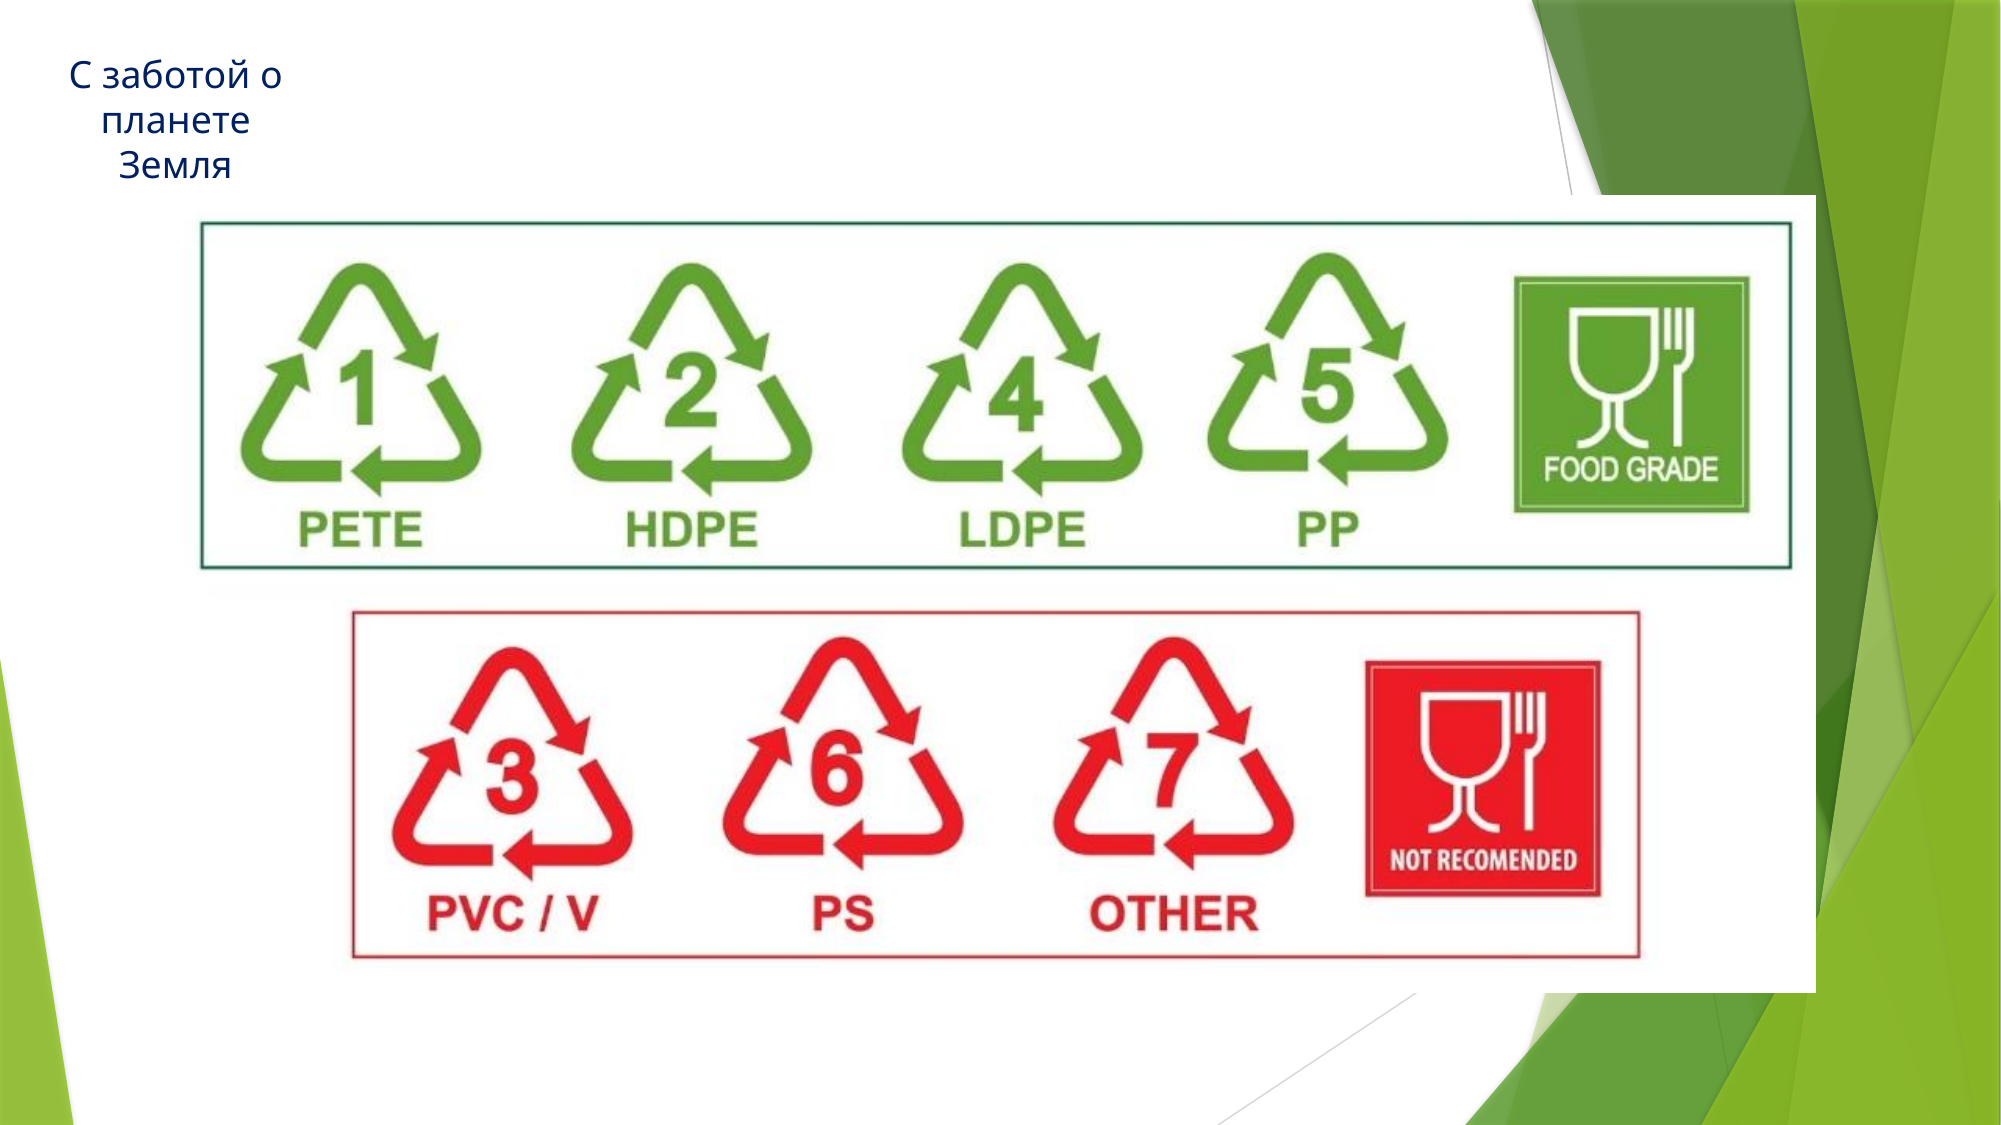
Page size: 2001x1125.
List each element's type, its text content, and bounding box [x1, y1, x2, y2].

picture [183, 194, 1817, 993]
text_box С заботой о планете Земля [34, 43, 317, 194]
